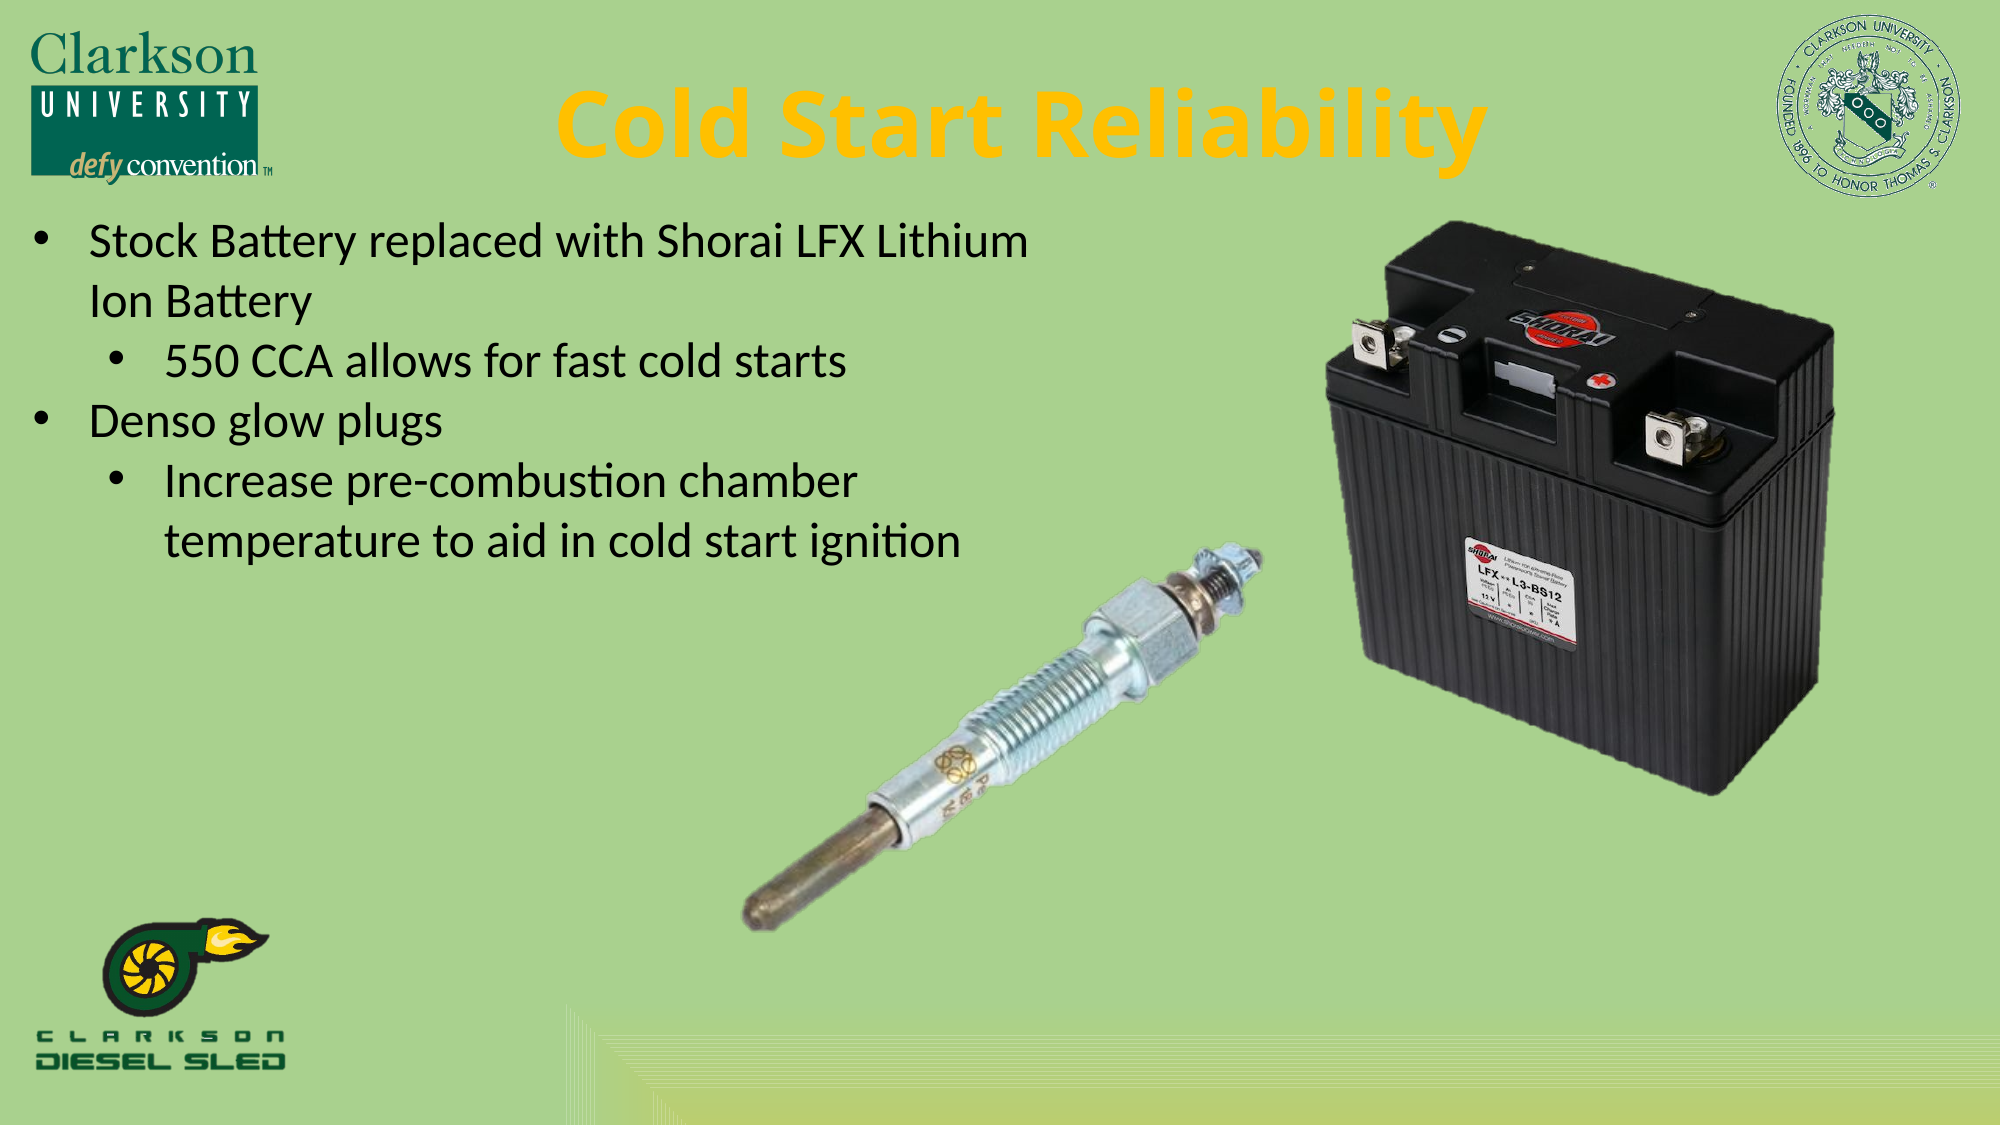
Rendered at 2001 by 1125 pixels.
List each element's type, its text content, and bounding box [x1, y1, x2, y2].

picture [29, 883, 305, 1090]
picture [669, 14, 1963, 1029]
picture [29, 30, 273, 185]
text_box Cold Start Reliability [538, 58, 1505, 184]
text_box Stock Battery replaced with Shorai LFX Lithium Ion Battery 550 CCA allows for fast cold starts Denso glow plugs Increase pre-combustion chamber temperature to aid in cold start ignition [17, 199, 1106, 695]
